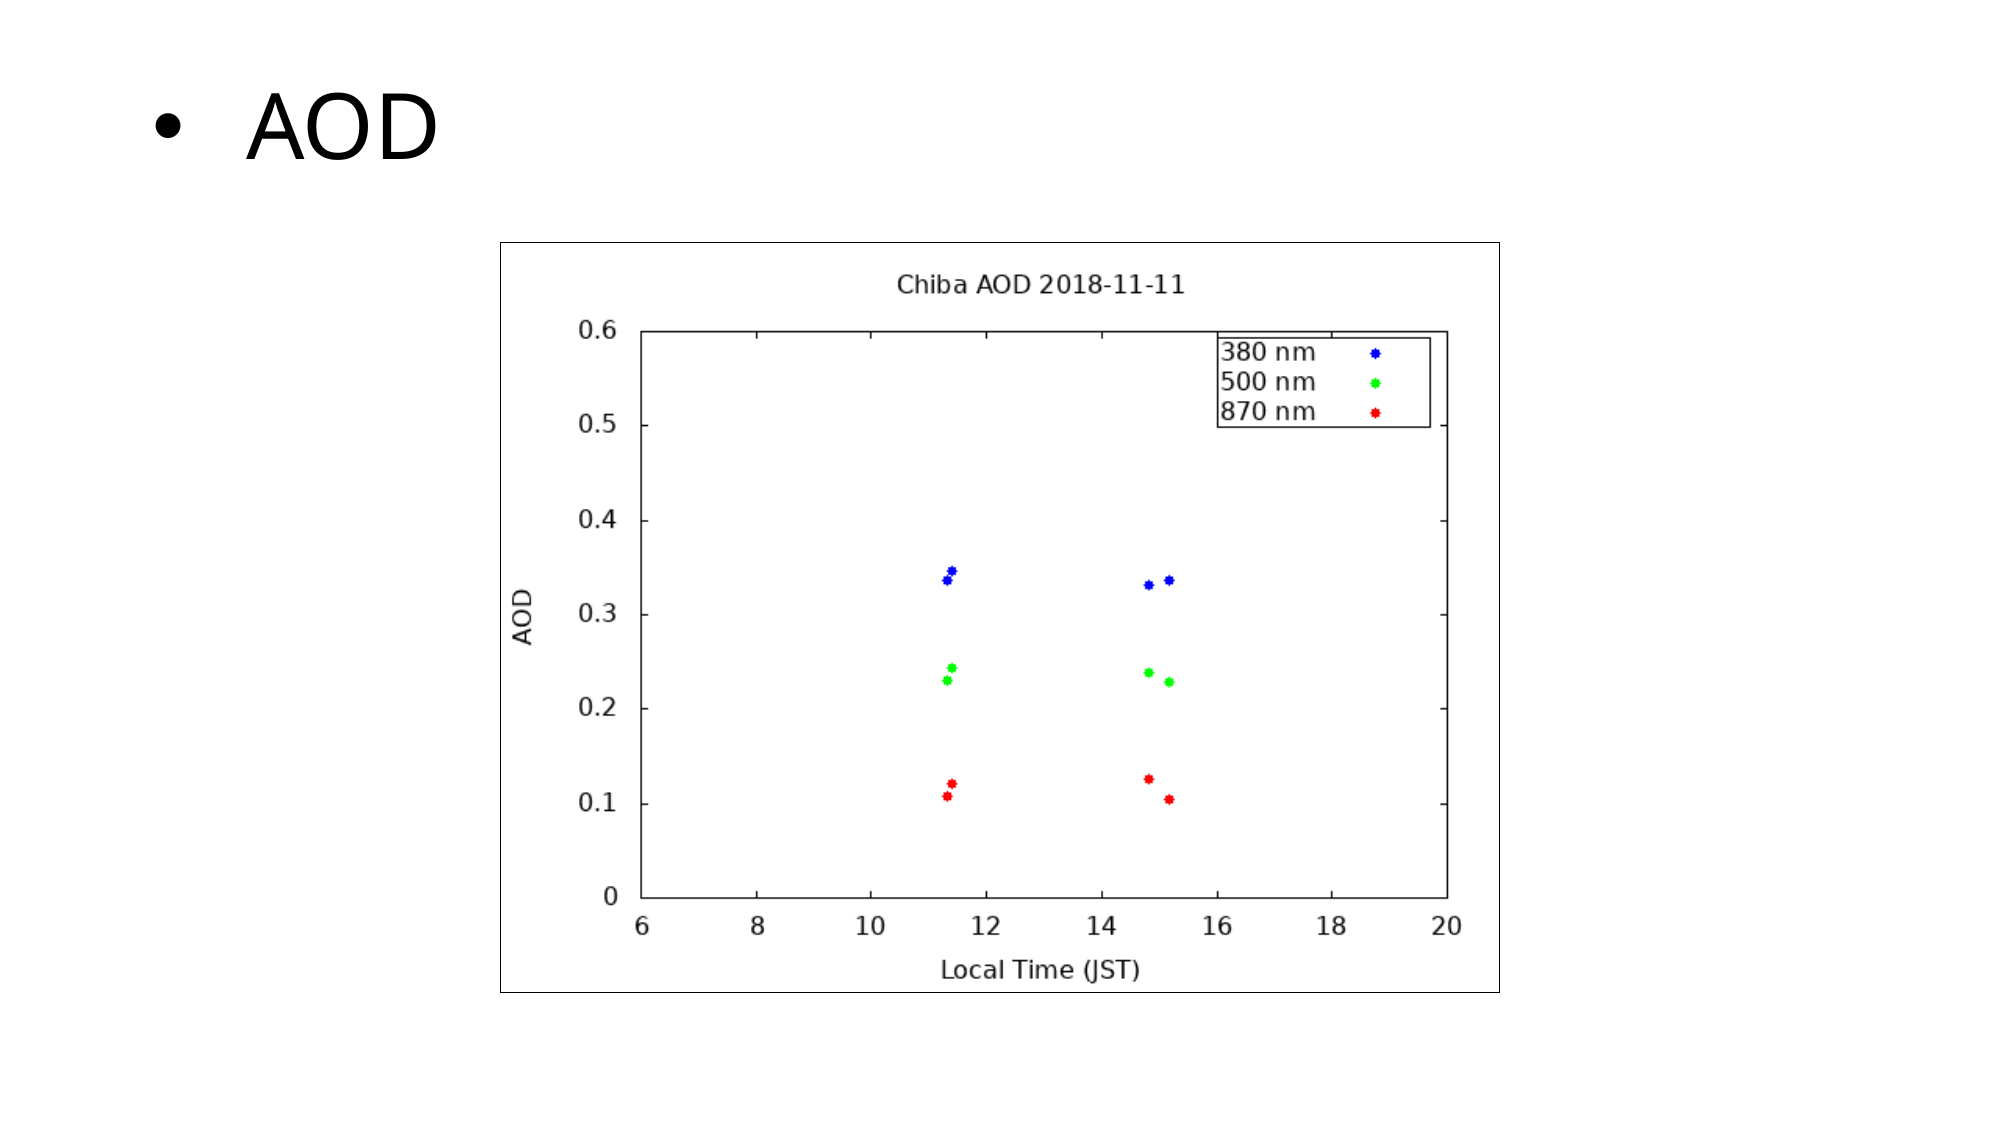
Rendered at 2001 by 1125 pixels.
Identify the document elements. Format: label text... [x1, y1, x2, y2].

title AOD [137, 59, 1863, 201]
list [500, 242, 1500, 993]
